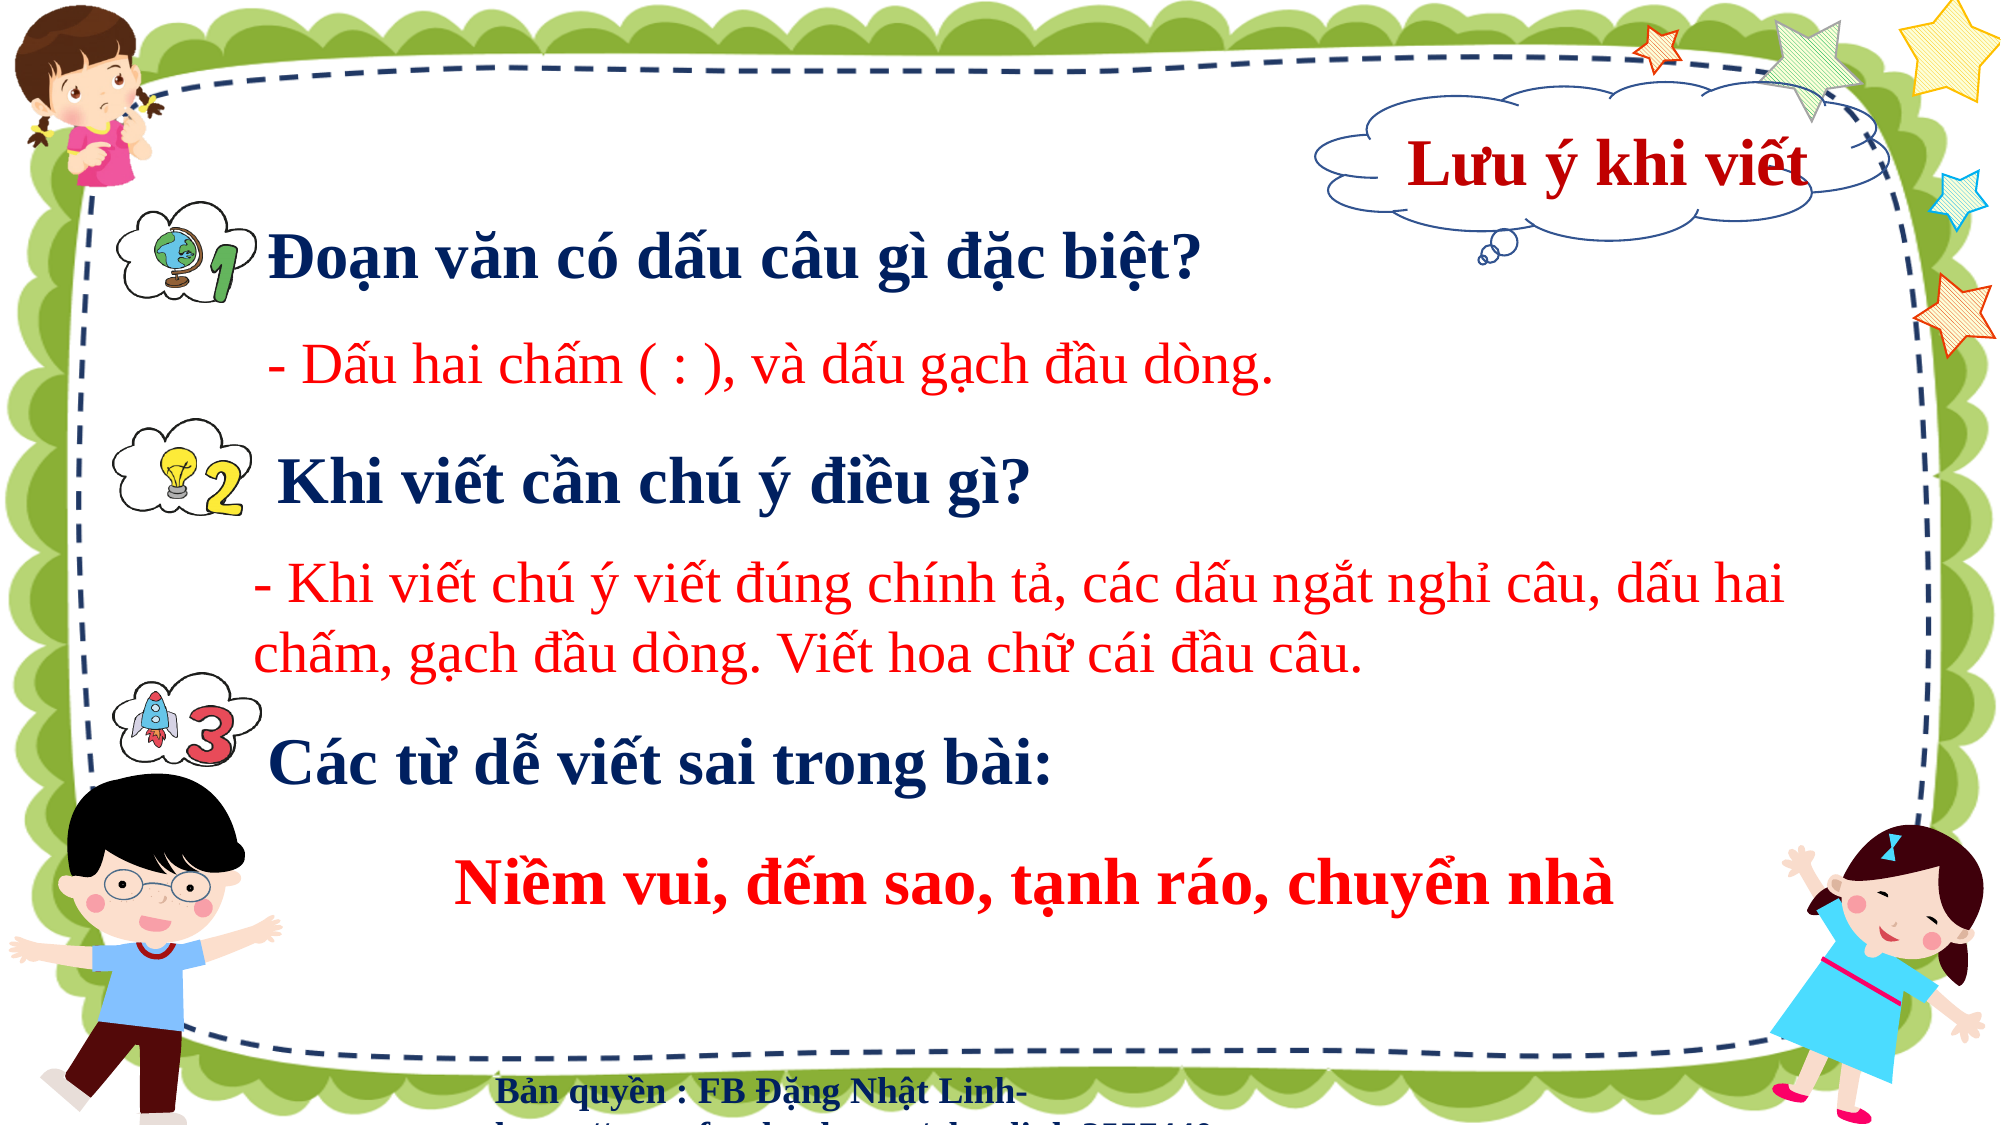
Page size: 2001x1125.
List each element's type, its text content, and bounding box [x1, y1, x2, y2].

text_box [112, 672, 262, 767]
text_box Khi viết cần chú ý điều gì? [257, 427, 1835, 528]
text_box [1631, 24, 1683, 76]
text_box Bản quyền : FB Đặng Nhật Linh- https://www.facebook.com/nhat.linh.3557440 [480, 1058, 1766, 1125]
text_box [1758, 19, 1861, 81]
text_box [1916, 271, 1993, 315]
text_box Đoạn văn có dấu câu gì đặc biệt? [257, 201, 2000, 302]
text_box [1898, 0, 2000, 104]
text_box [1315, 81, 1889, 241]
text_box - Khi viết chú ý viết đúng chính tả, các dấu ngắt nghỉ câu, dấu hai chấm, gạch đầu dòng. Viết hoa chữ cái đầu câu. [233, 534, 1945, 695]
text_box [112, 418, 252, 516]
picture [0, 0, 2001, 1125]
text_box [1927, 169, 1990, 233]
text_box - Dấu hai chấm ( : ), và dấu gạch đầu dòng. [247, 315, 2000, 406]
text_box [116, 201, 257, 303]
text_box Các từ dễ viết sai trong bài: Niềm vui, đếm sao, tạnh ráo, chuyển nhà [247, 707, 1825, 928]
